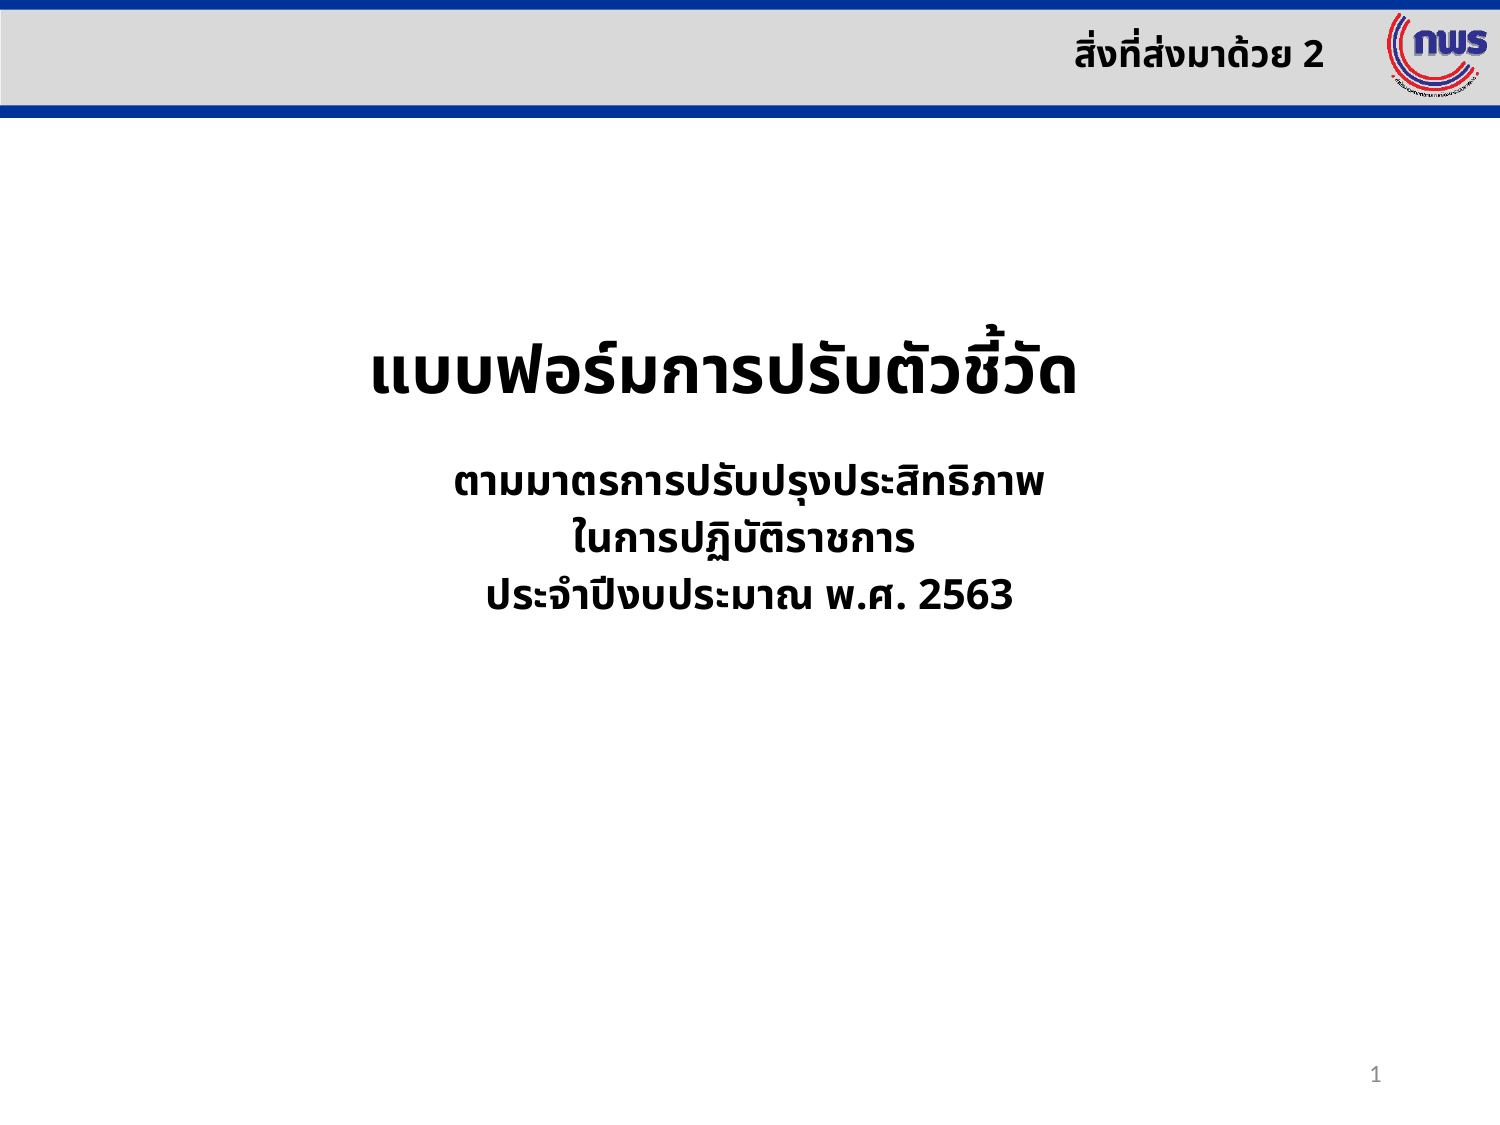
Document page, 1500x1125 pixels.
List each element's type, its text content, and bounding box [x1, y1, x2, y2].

picture [1387, 13, 1487, 97]
title แบบฟอร์มการปรับตัวชี้วัด [27, 294, 1473, 391]
slide_number 1 [1059, 1042, 1397, 1103]
text_box สิ่งที่ส่งมาด้วย 2 [1059, 22, 1390, 83]
text_box ตามมาตรการปรับปรุงประสิทธิภาพ ในการปฏิบัติราชการ ประจำปีงบประมาณ พ.ศ. 2563 [27, 391, 1473, 626]
